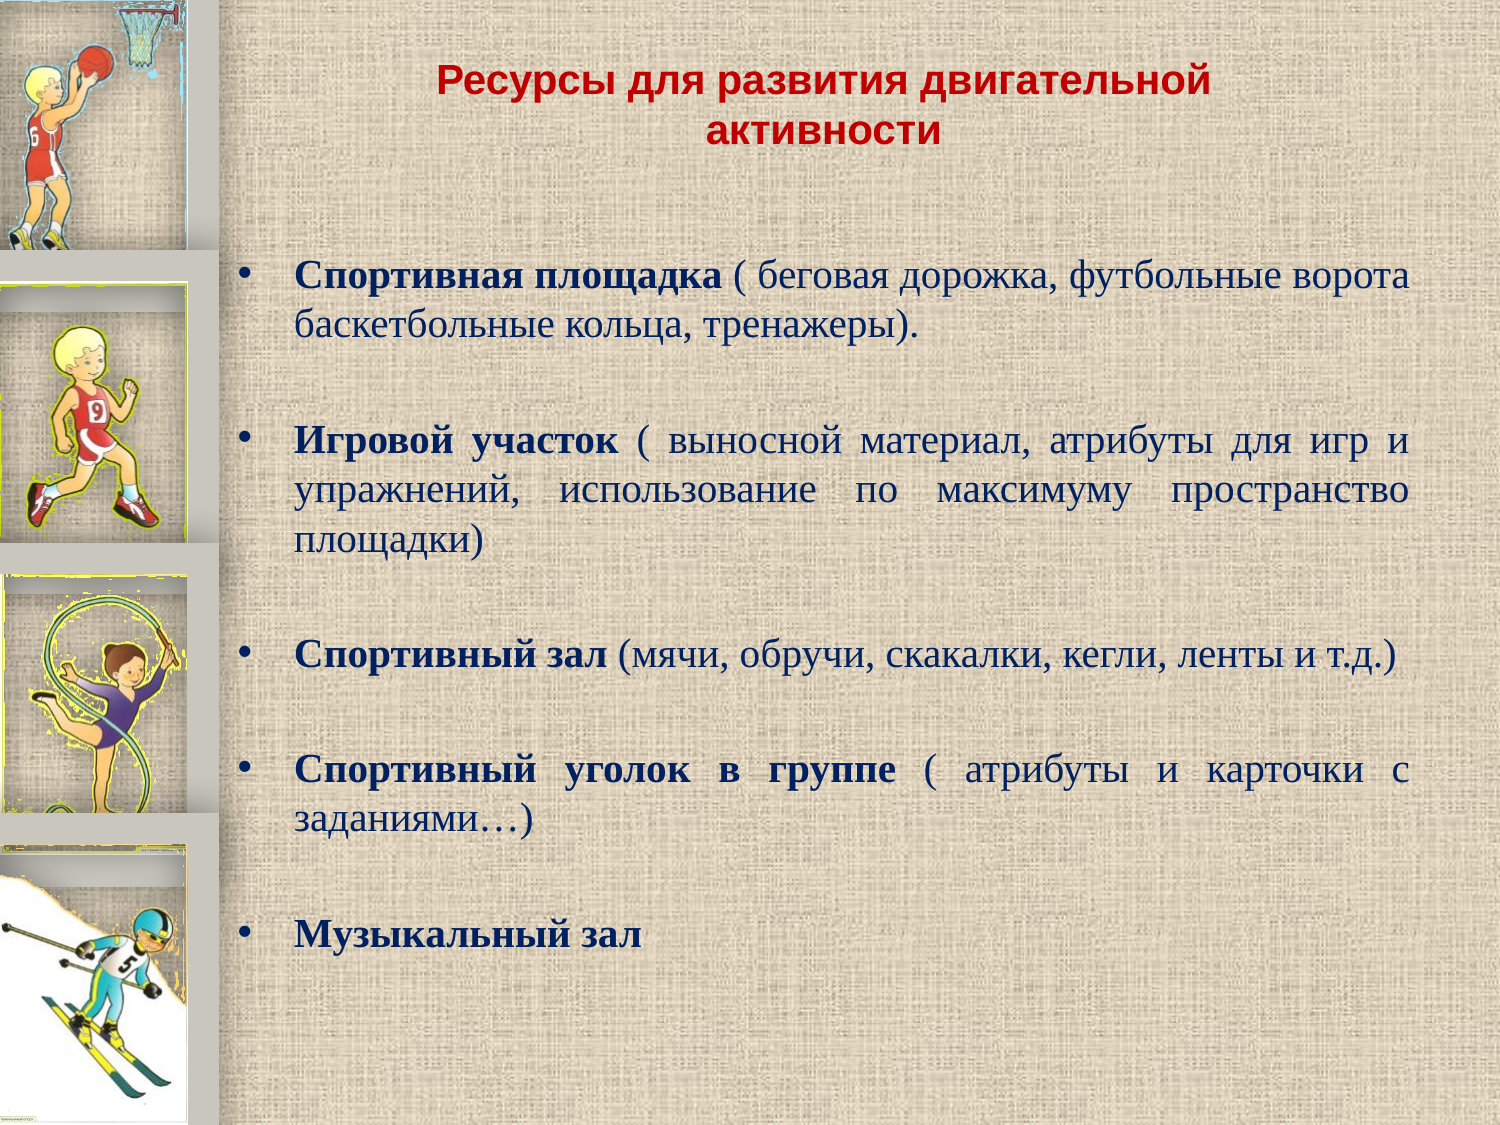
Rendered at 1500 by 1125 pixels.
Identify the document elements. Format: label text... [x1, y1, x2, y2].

picture [219, 0, 1500, 1125]
picture [0, 844, 188, 1125]
picture [0, 0, 188, 250]
picture [0, 574, 187, 813]
picture [0, 281, 188, 543]
title Ресурсы для развития двигательной активности [222, 45, 1425, 187]
list Спортивная площадка ( беговая дорожка, футбольные ворота баскетбольные кольца, тренажеры). Игровой участок ( выносной материал, атрибуты для игр и упражнений, использование по максимуму пространство площадки) Спортивный зал (мячи, обручи, скакалки, кегли, ленты и т.д.) Спортивный уголок в группе ( атрибуты и карточки с заданиями…) Музыкальный зал [222, 187, 1425, 1005]
